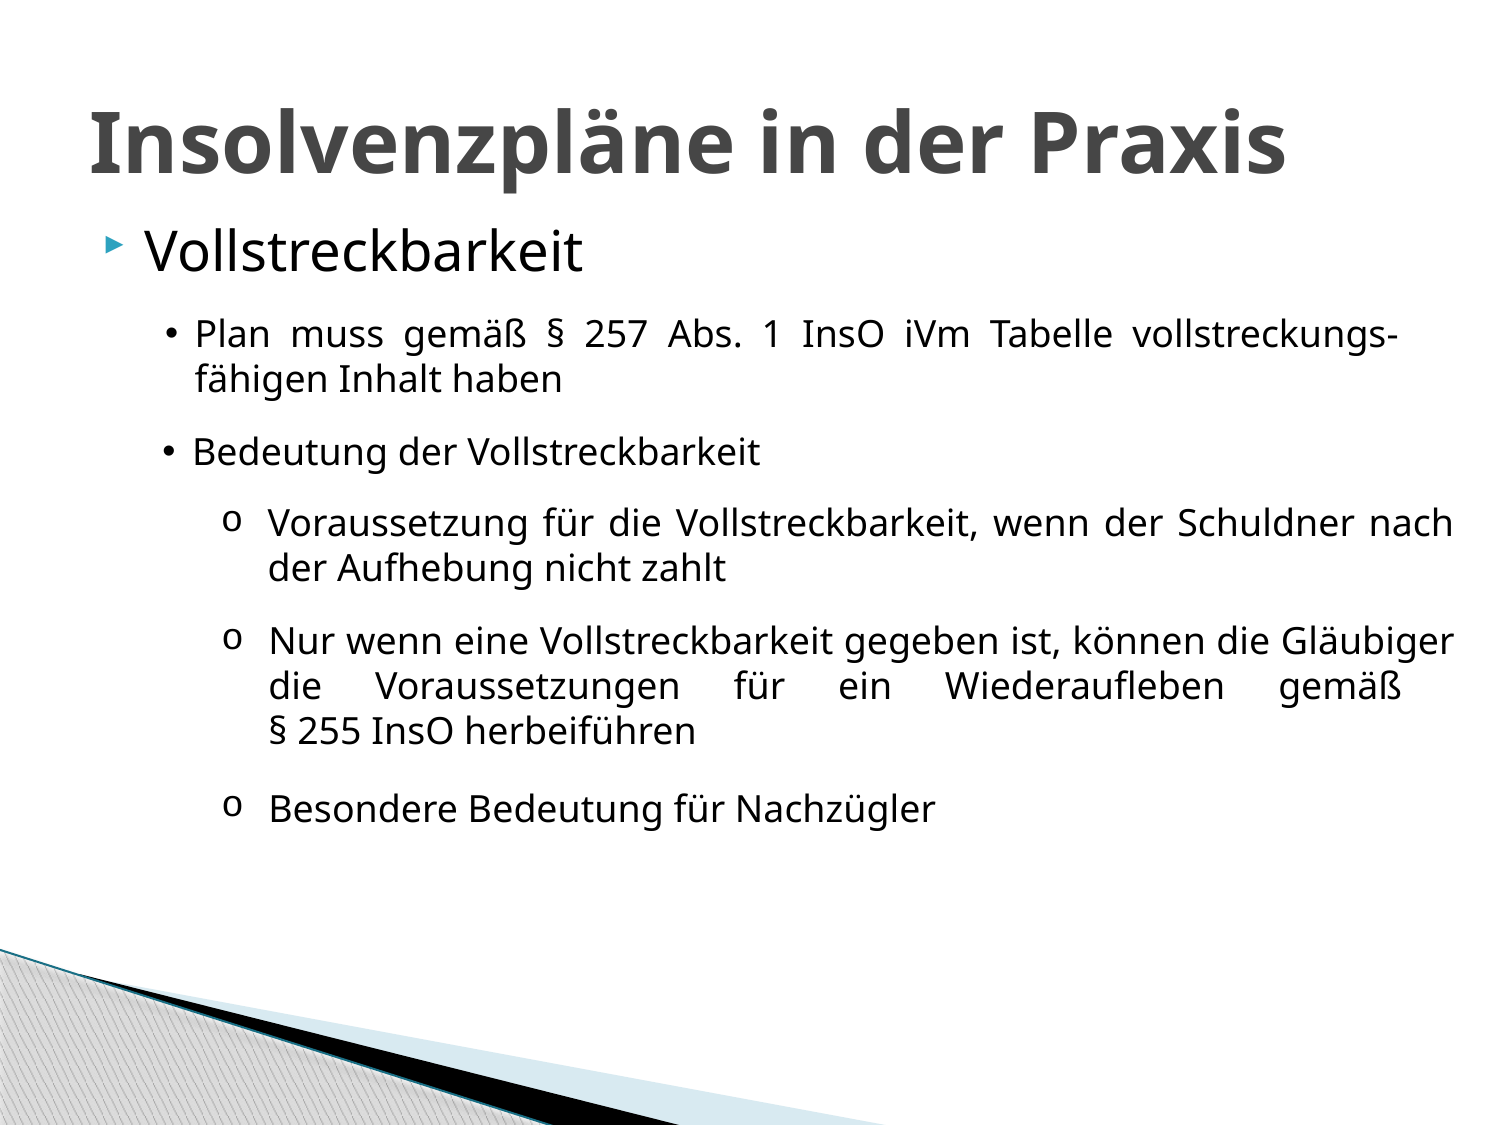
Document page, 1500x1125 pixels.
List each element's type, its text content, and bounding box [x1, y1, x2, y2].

text_box Nur wenn eine Vollstreckbarkeit gegeben ist, können die Gläubiger die Voraussetzungen für ein Wiederaufleben gemäß § 255 InsO herbeiführen [206, 609, 1471, 760]
text_box Bedeutung der Vollstreckbarkeit [147, 420, 1412, 481]
text_box Voraussetzung für die Vollstreckbarkeit, wenn der Schuldner nach der Aufhebung nicht zahlt [206, 491, 1471, 596]
text_box Besondere Bedeutung für Nachzügler [206, 777, 1471, 837]
title Insolvenzpläne in der Praxis [75, 45, 1425, 233]
text_box Plan muss gemäß § 257 Abs. 1 InsO iVm Tabelle vollstreckungs-fähigen Inhalt haben [150, 302, 1415, 408]
list Vollstreckbarkeit [69, 207, 1495, 316]
